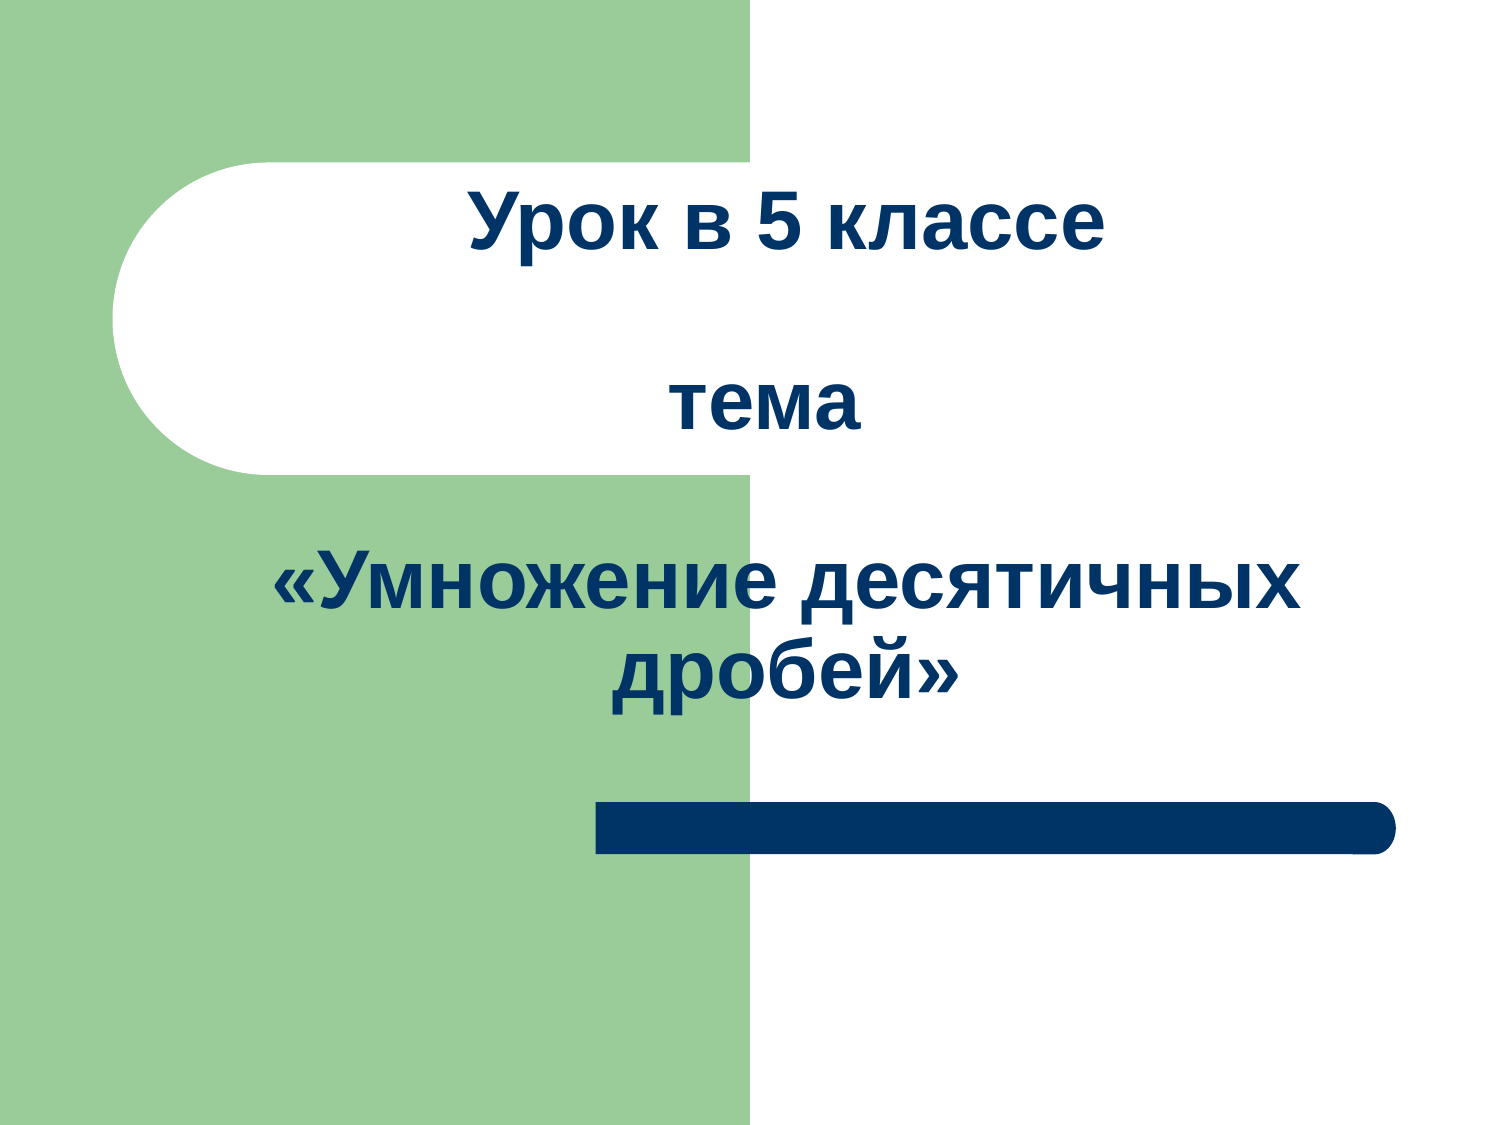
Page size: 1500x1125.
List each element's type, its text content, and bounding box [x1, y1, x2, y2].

title Урок в 5 классе тема «Умножение десятичных дробей» [111, 290, 1463, 604]
